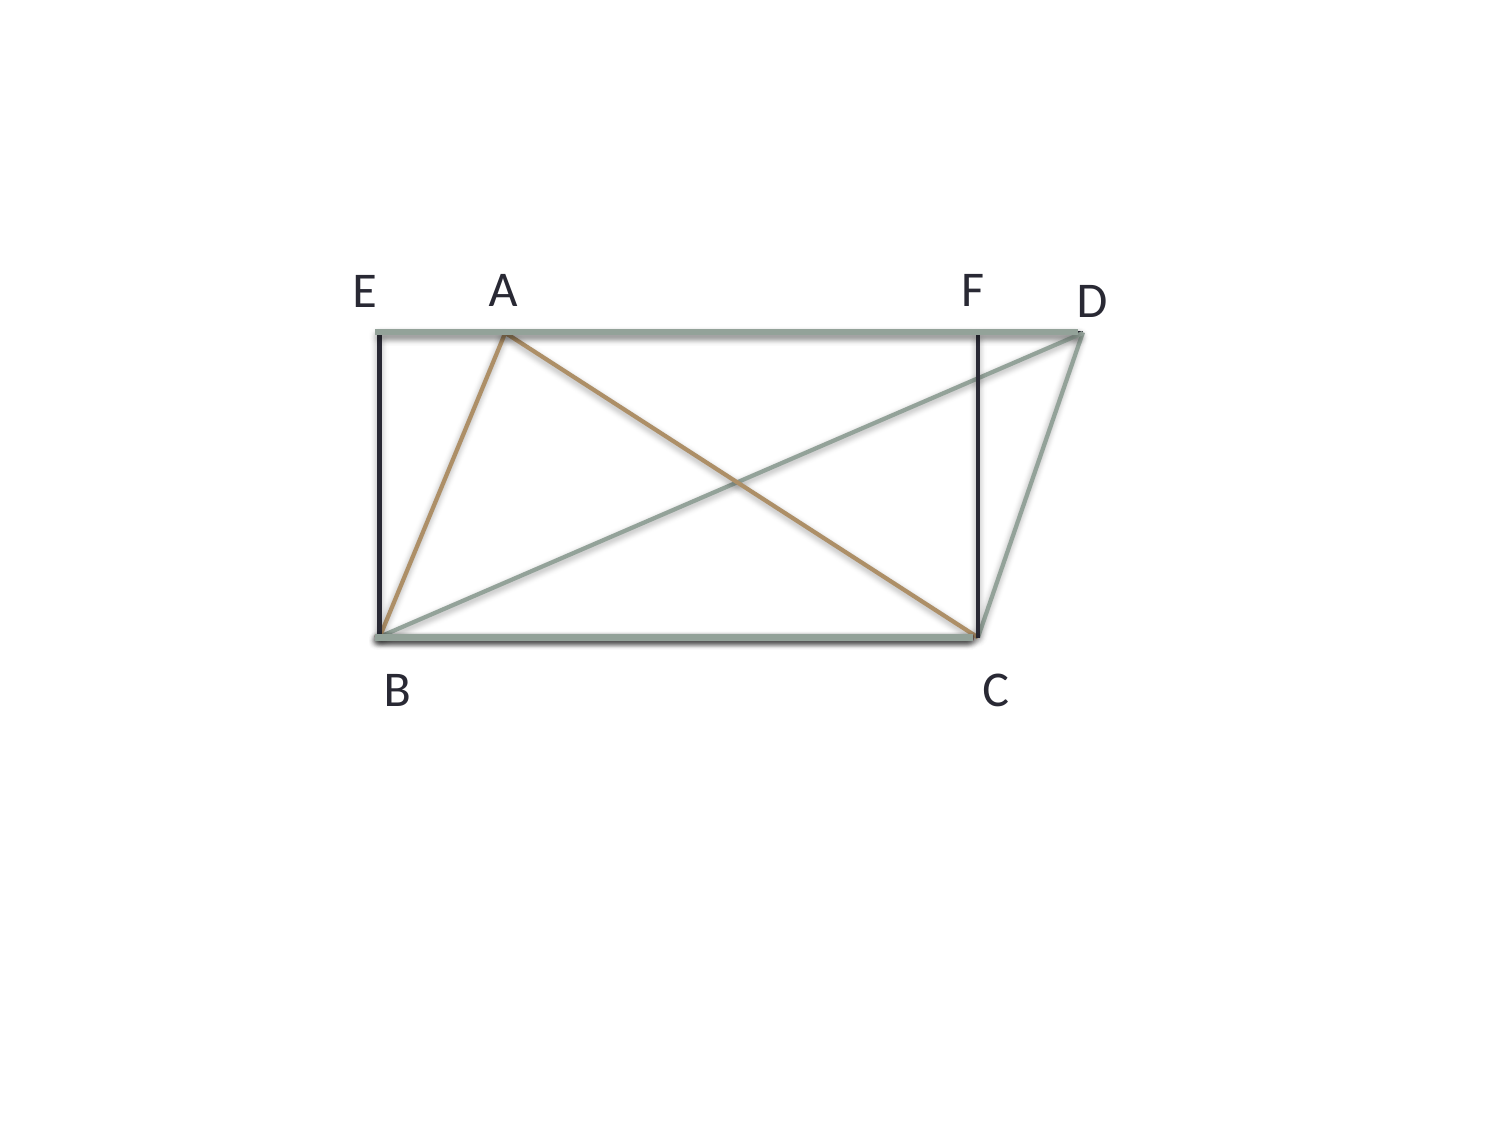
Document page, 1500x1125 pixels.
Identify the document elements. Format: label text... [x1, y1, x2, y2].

text_box B [368, 648, 432, 724]
text_box D [1061, 259, 1125, 335]
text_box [374, 338, 979, 639]
text_box E [337, 249, 401, 325]
text_box A [473, 249, 537, 324]
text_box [983, 332, 1084, 638]
text_box F [946, 249, 1010, 324]
text_box C [967, 648, 1031, 724]
